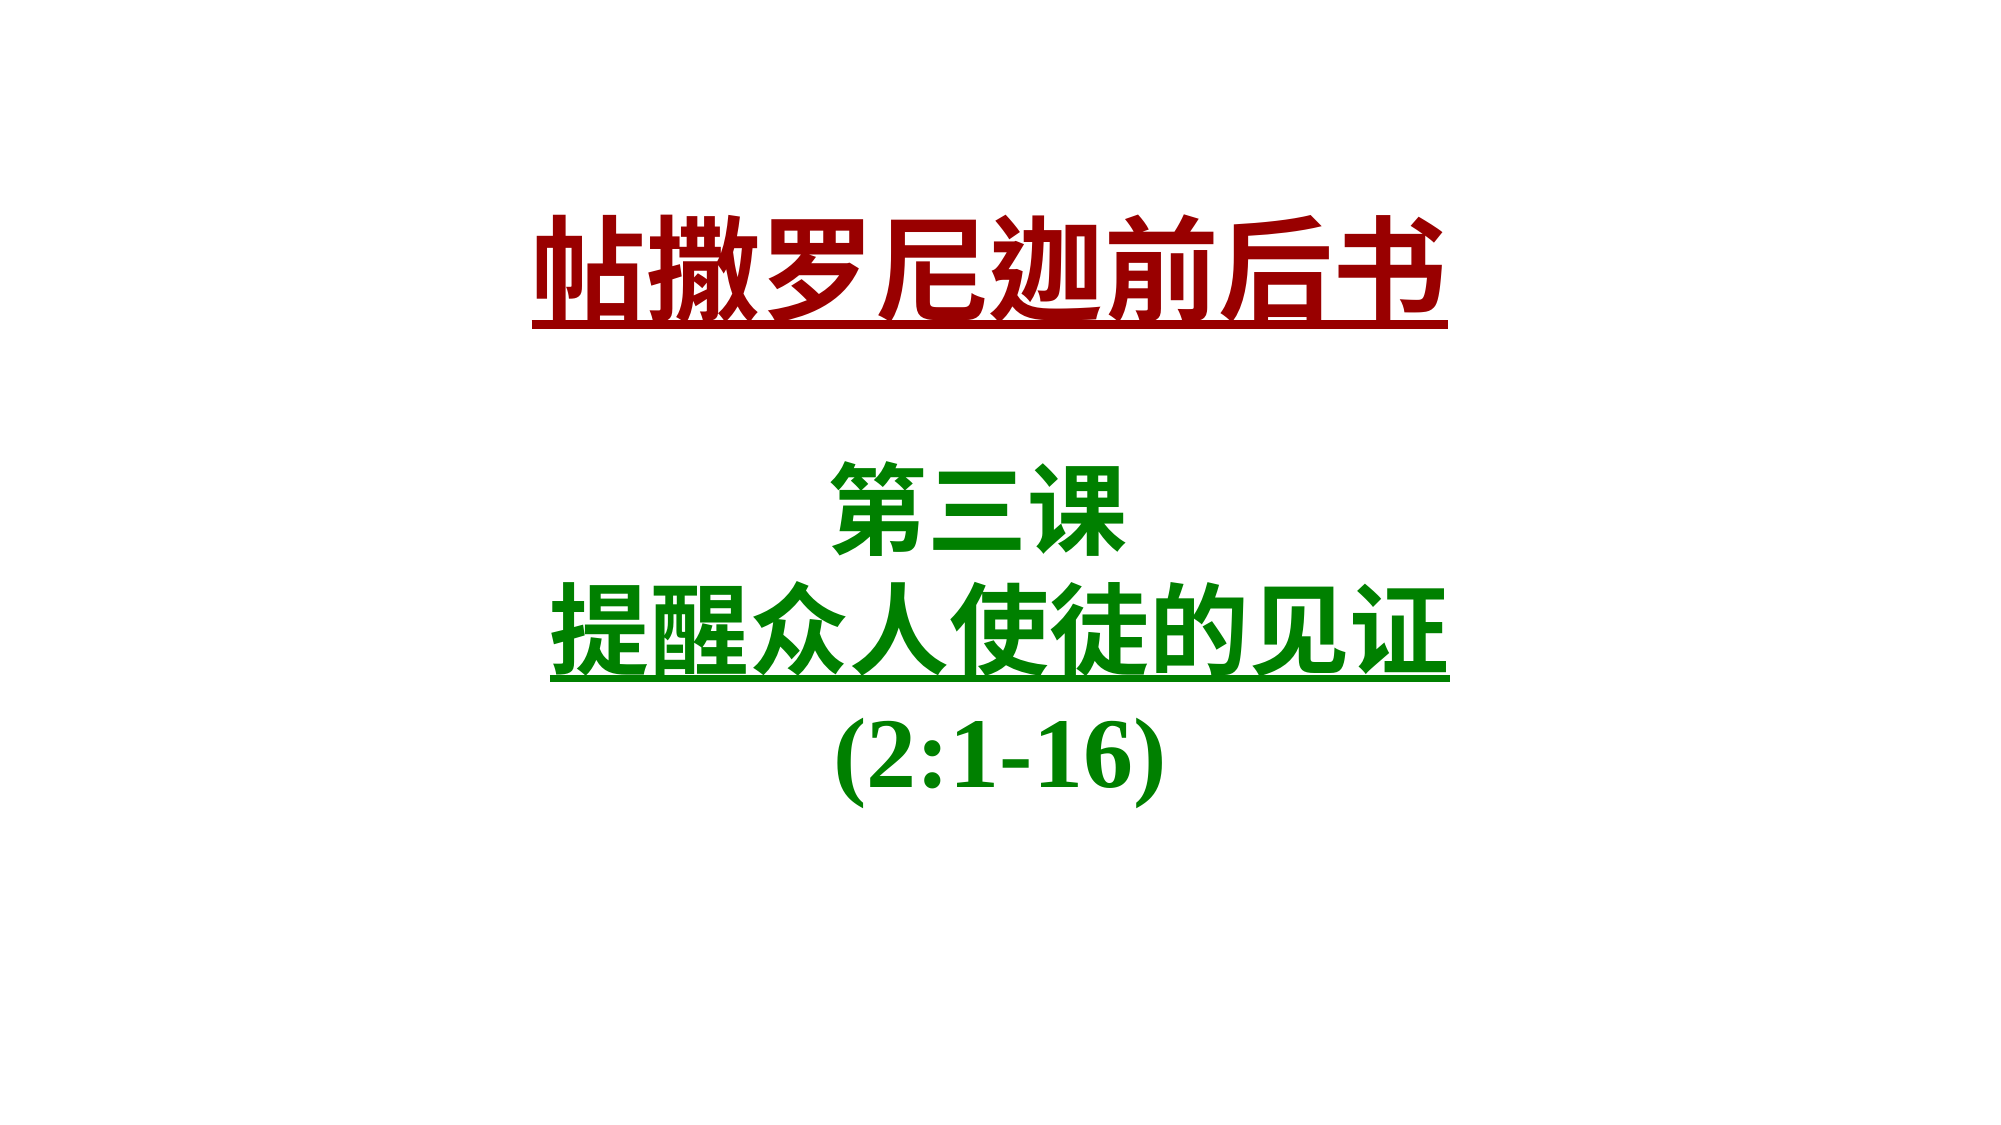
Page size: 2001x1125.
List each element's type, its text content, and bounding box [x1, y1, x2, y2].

title 帖撒罗尼迦前后书 第三课 提醒众人使徒的见证 (2:1-16) [249, 437, 1750, 688]
